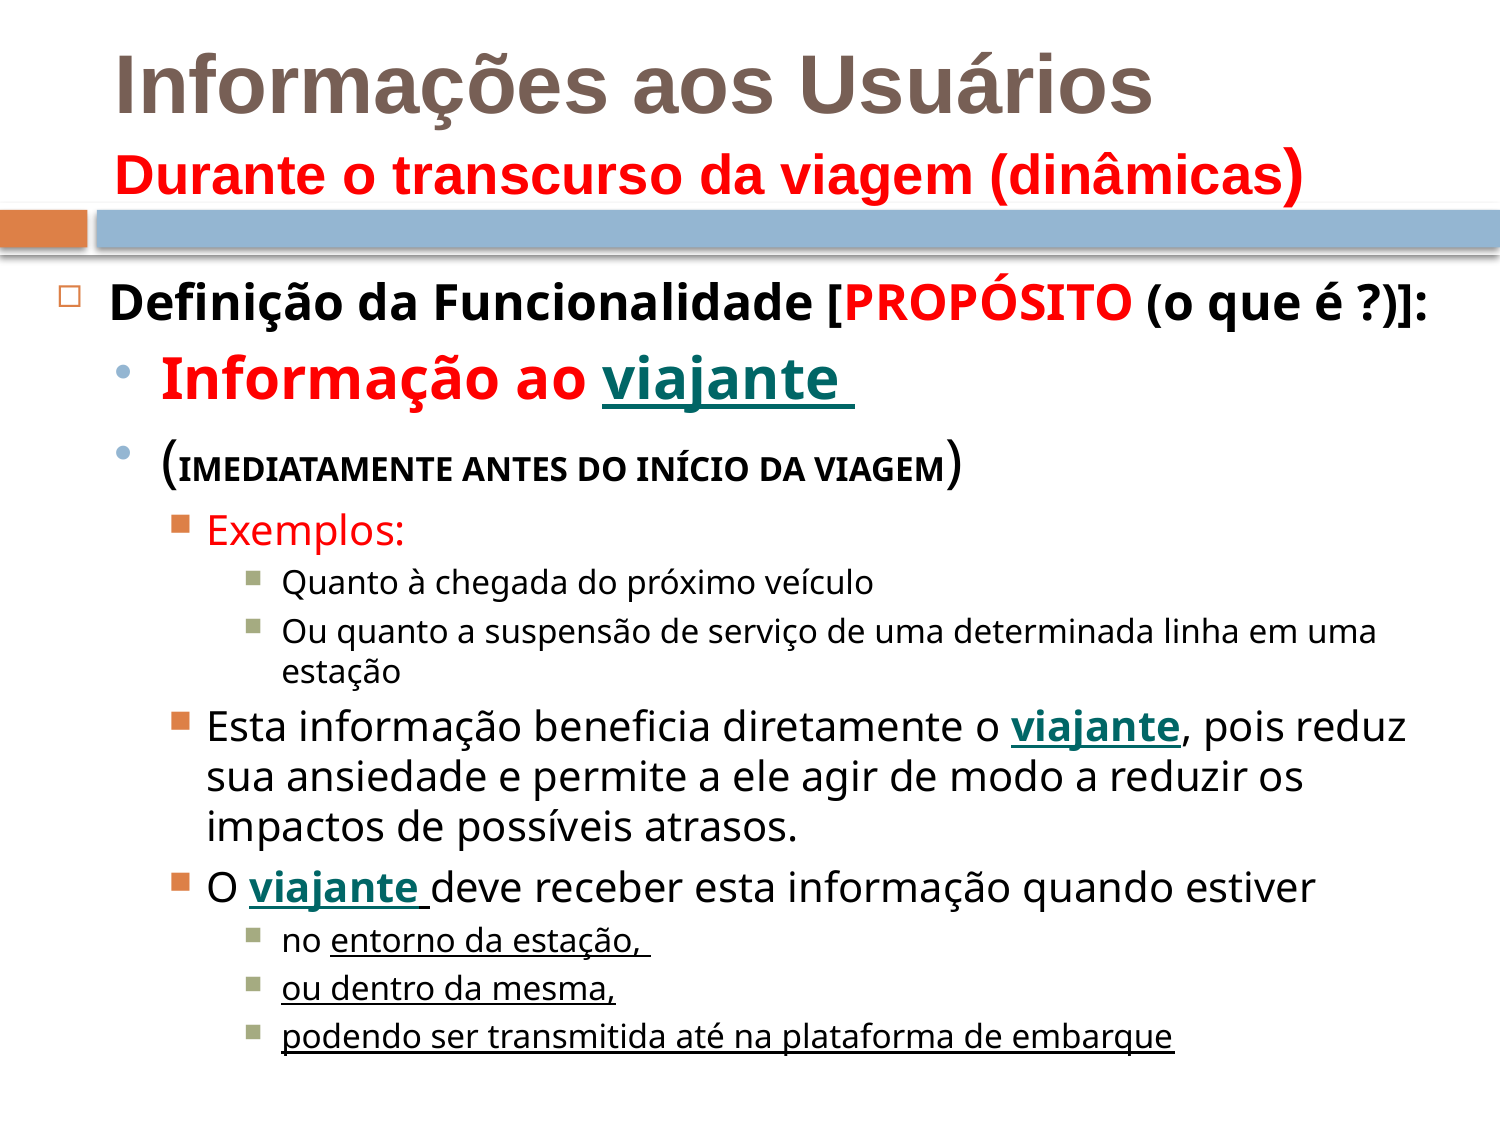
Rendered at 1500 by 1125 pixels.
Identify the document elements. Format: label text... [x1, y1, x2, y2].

list Definição da Funcionalidade [PROPÓSITO (o que é ?)]: Informação ao viajante (IMEDIATAMENTE ANTES DO INÍCIO DA VIAGEM) Exemplos: Quanto à chegada do próximo veículo Ou quanto a suspensão de serviço de uma determinada linha em uma estação Esta informação beneficia diretamente o viajante, pois reduz sua ansiedade e permite a ele agir de modo a reduzir os impactos de possíveis atrasos. O viajante deve receber esta informação quando estiver no entorno da estação, ou dentro da mesma, podendo ser transmitida até na plataforma de embarque [41, 262, 1471, 1005]
title Informações aos Usuários Durante o transcurso da viagem (dinâmicas) [99, 37, 1438, 200]
